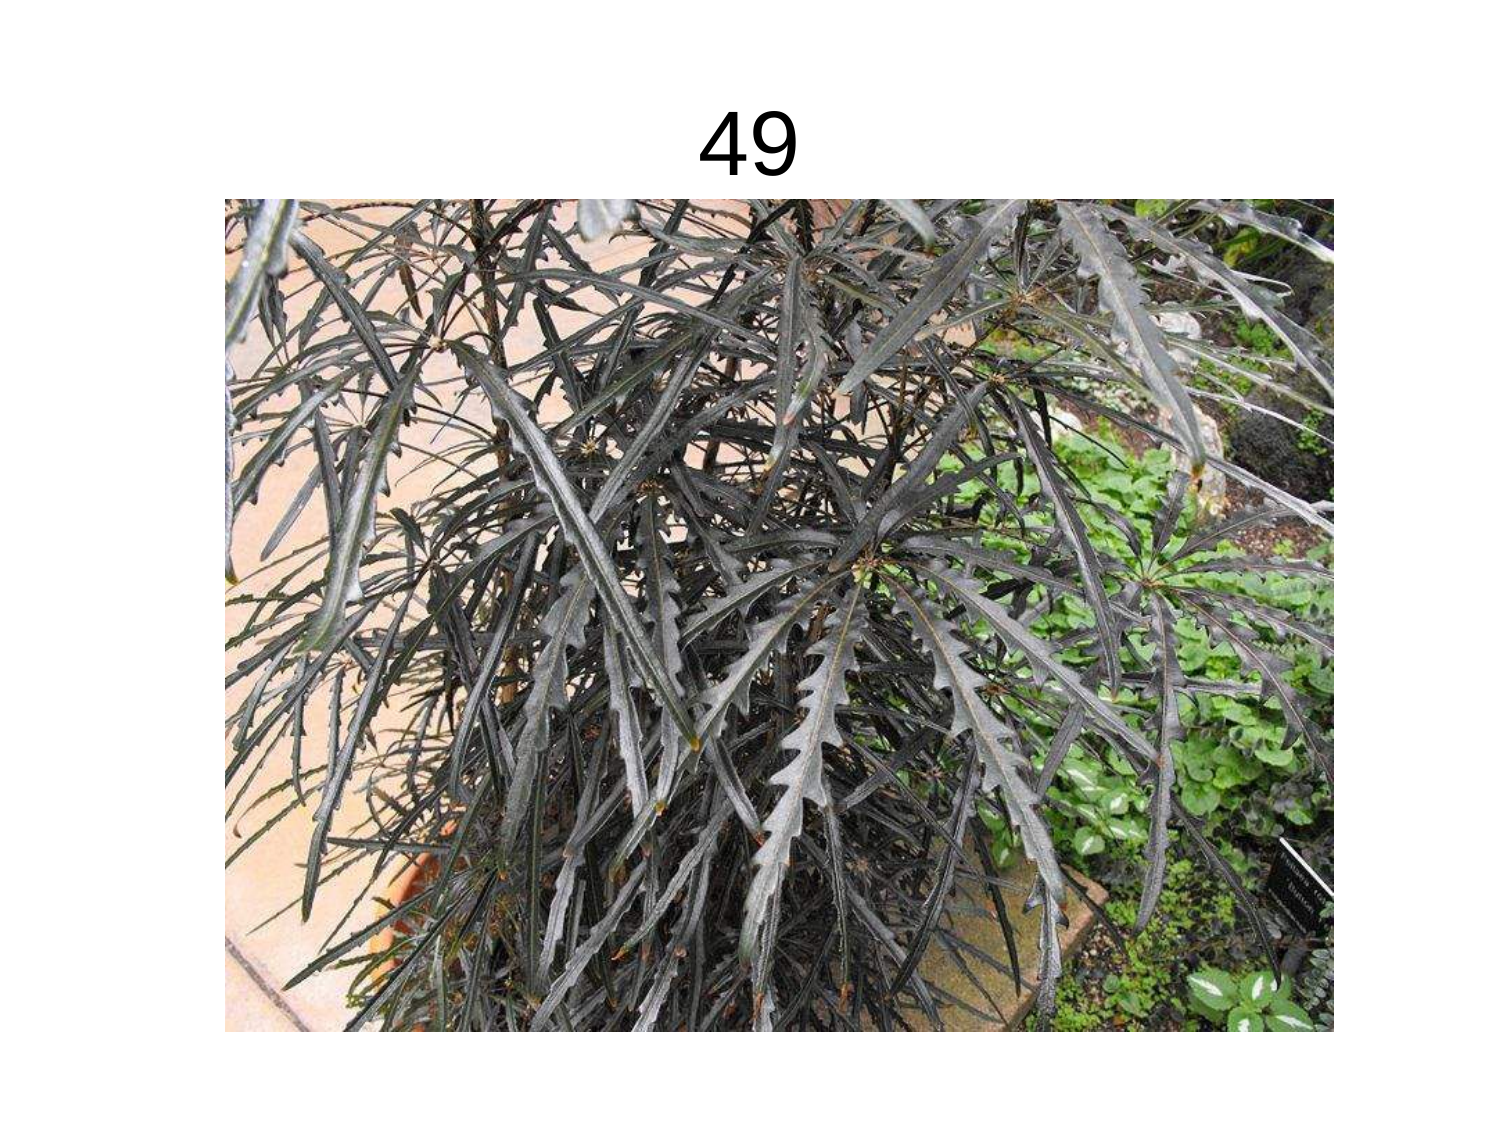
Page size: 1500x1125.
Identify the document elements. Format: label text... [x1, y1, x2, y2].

picture [224, 199, 1334, 1032]
title 49 [75, 45, 1425, 233]
